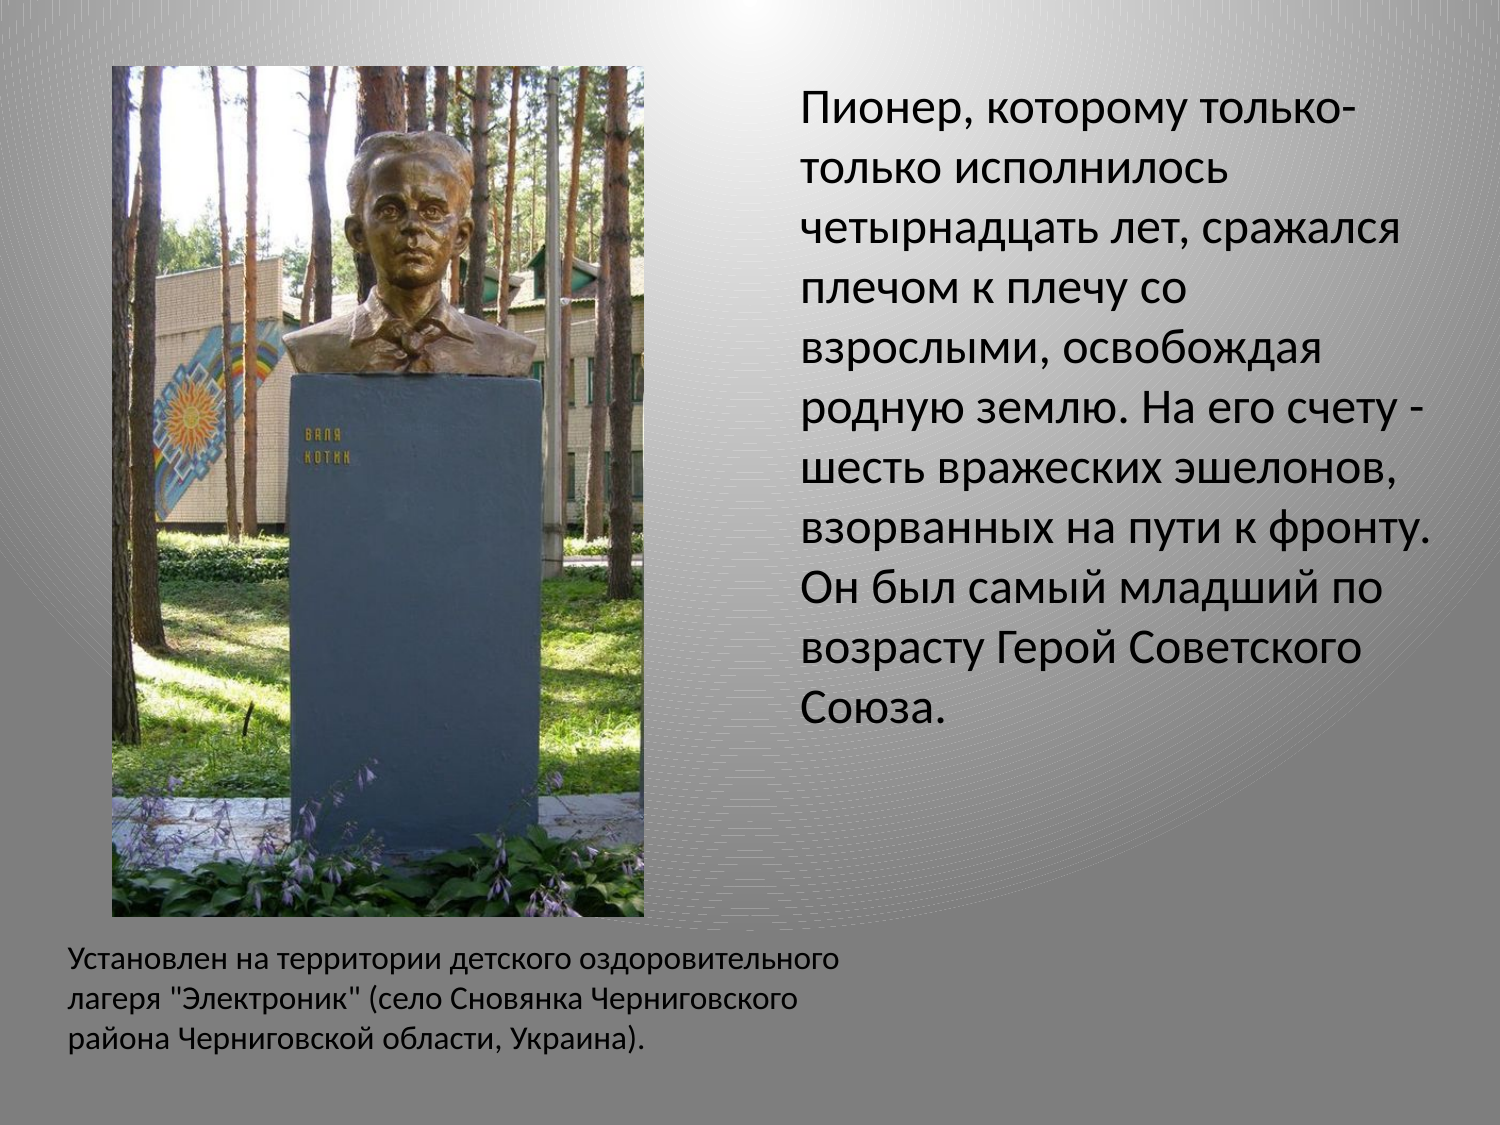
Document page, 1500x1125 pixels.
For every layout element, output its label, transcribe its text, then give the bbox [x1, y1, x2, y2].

picture [111, 66, 644, 918]
text_box Пионер, которому только-только исполнилось четырнадцать лет, сражался плечом к плечу со взрослыми, освобождая родную землю. На его счету - шесть вражеских эшелонов, взорванных на пути к фронту. Он был самый младший по возрасту Герой Советского Союза. [785, 66, 1453, 742]
text_box Установлен на территории детского оздоровительного лагеря "Электроник" (село Сновянка Черниговского района Черниговской области, Украина). [53, 928, 869, 1064]
